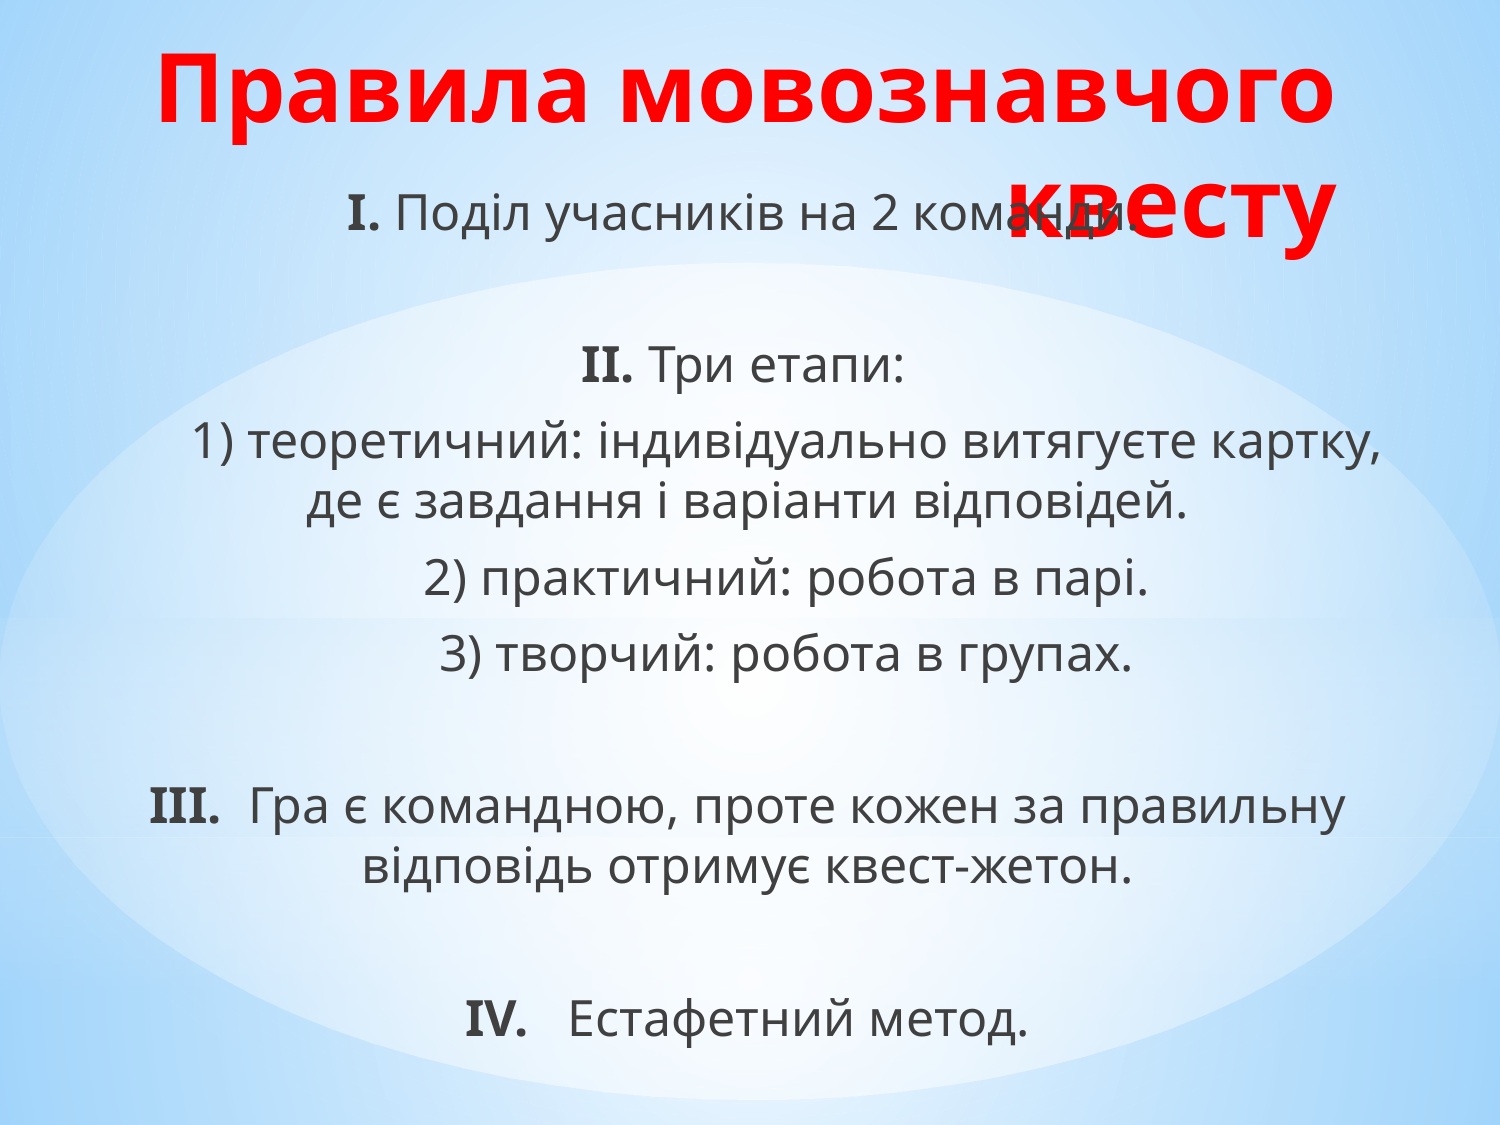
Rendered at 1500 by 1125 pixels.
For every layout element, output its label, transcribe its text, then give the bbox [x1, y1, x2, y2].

title Правила мовознавчого квесту [76, 19, 1353, 172]
list І. Поділ учасників на 2 команди. ІІ. Три етапи: 1) теоретичний: індивідуально витягуєте картку, де є завдання і варіанти відповідей. 2) практичний: робота в парі. 3) творчий: робота в групах. ІІІ. Гра є командною, проте кожен за правильну відповідь отримує квест-жетон. ІV. Естафетний метод. [64, 172, 1424, 1106]
